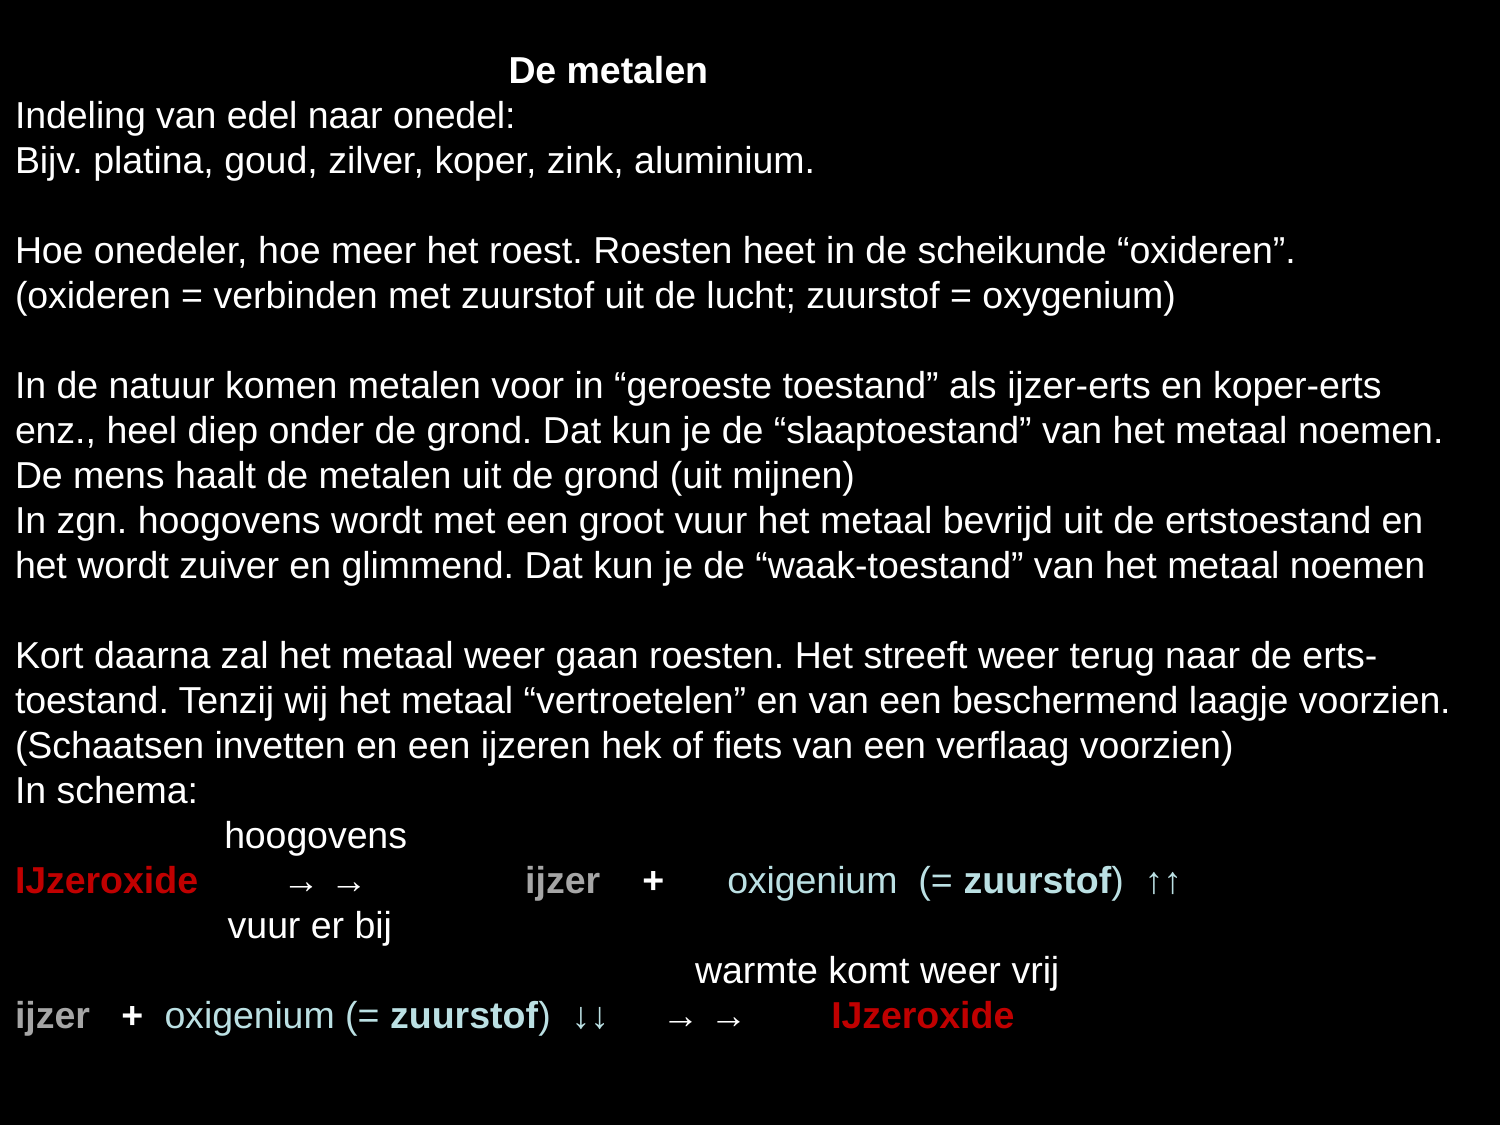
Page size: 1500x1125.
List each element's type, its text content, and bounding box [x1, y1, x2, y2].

title De metalen Indeling van edel naar onedel: Bijv. platina, goud, zilver, koper, zink, aluminium. Hoe onedeler, hoe meer het roest. Roesten heet in de scheikunde “oxideren”. (oxideren = verbinden met zuurstof uit de lucht; zuurstof = oxygenium) In de natuur komen metalen voor in “geroeste toestand” als ijzer-erts en koper-erts enz., heel diep onder de grond. Dat kun je de “slaaptoestand” van het metaal noemen. De mens haalt de metalen uit de grond (uit mijnen) In zgn. hoogovens wordt met een groot vuur het metaal bevrijd uit de ertstoestand en het wordt zuiver en glimmend. Dat kun je de “waak-toestand” van het metaal noemen Kort daarna zal het metaal weer gaan roesten. Het streeft weer terug naar de erts-toestand. Tenzij wij het metaal “vertroetelen” en van een beschermend laagje voorzien. (Schaatsen invetten en een ijzeren hek of fiets van een verflaag voorzien) In schema: hoogovens IJzeroxide → → ijzer + oxigenium (= zuurstof) ↑↑ vuur er bij warmte komt weer vrij ijzer + oxigenium (= zuurstof) ↓↓ → → IJzeroxide [0, 338, 1483, 880]
